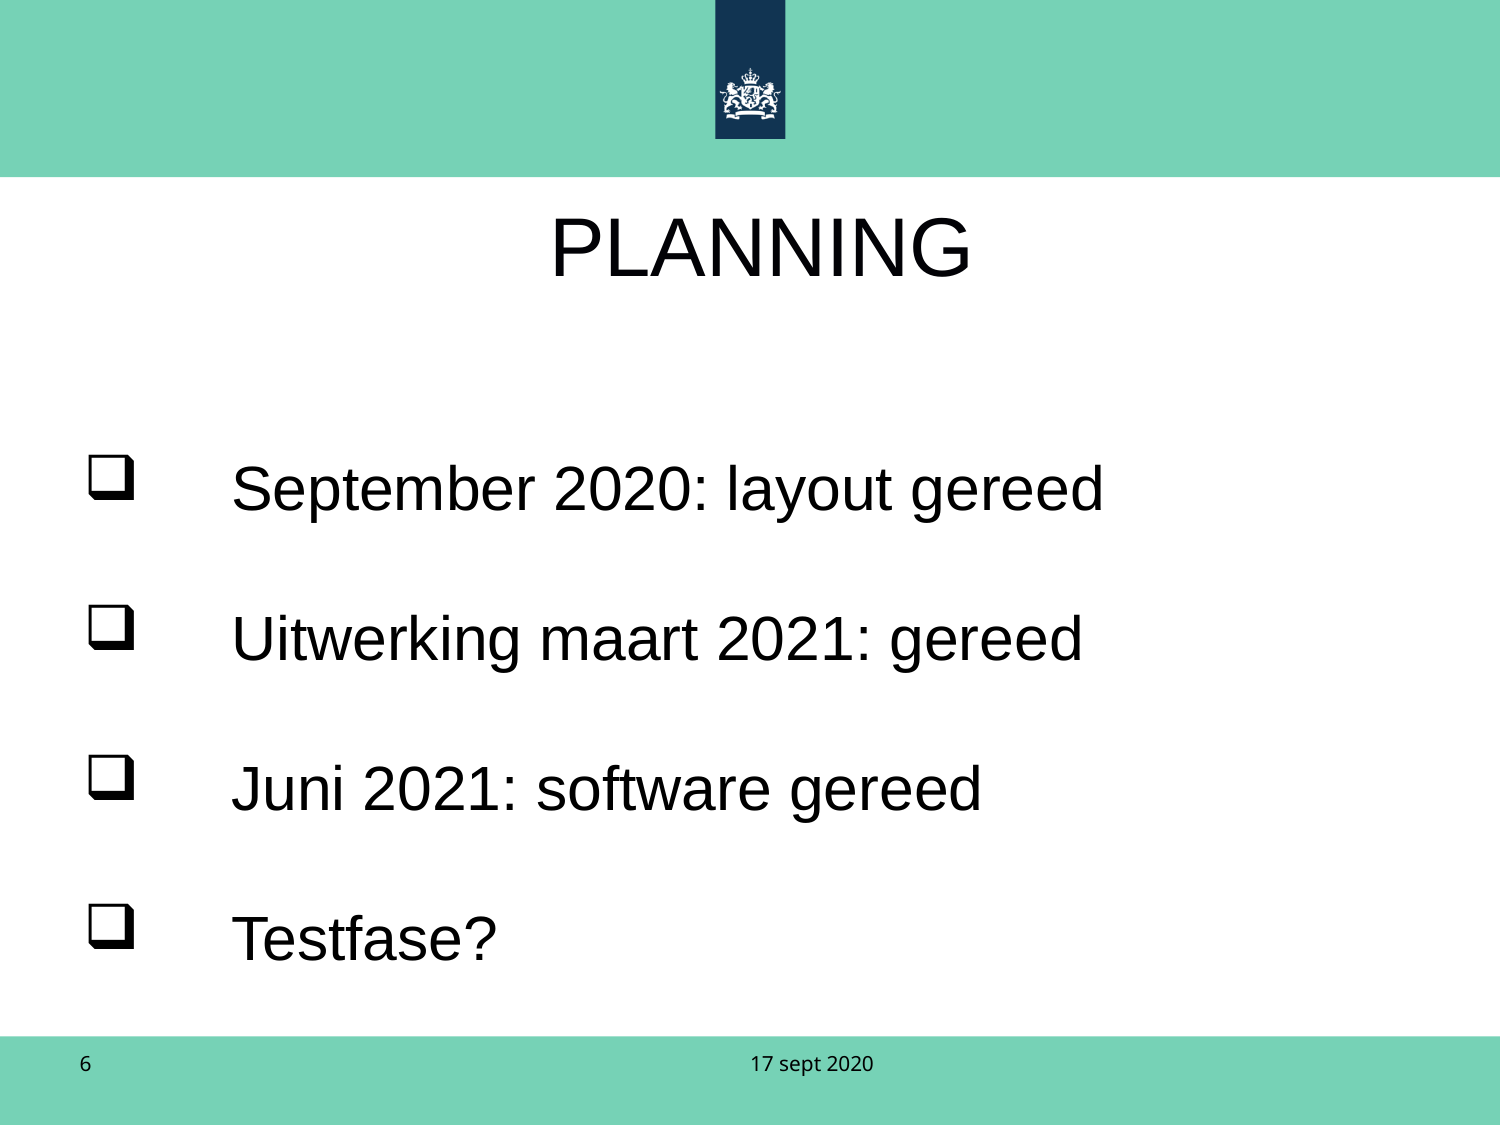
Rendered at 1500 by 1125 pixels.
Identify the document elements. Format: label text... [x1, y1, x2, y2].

picture [0, 0, 1500, 139]
title PLANNING [147, 113, 1376, 294]
text_box September 2020: layout gereed Uitwerking maart 2021: gereed Juni 2021: software gereed Testfase? [68, 440, 1447, 1125]
